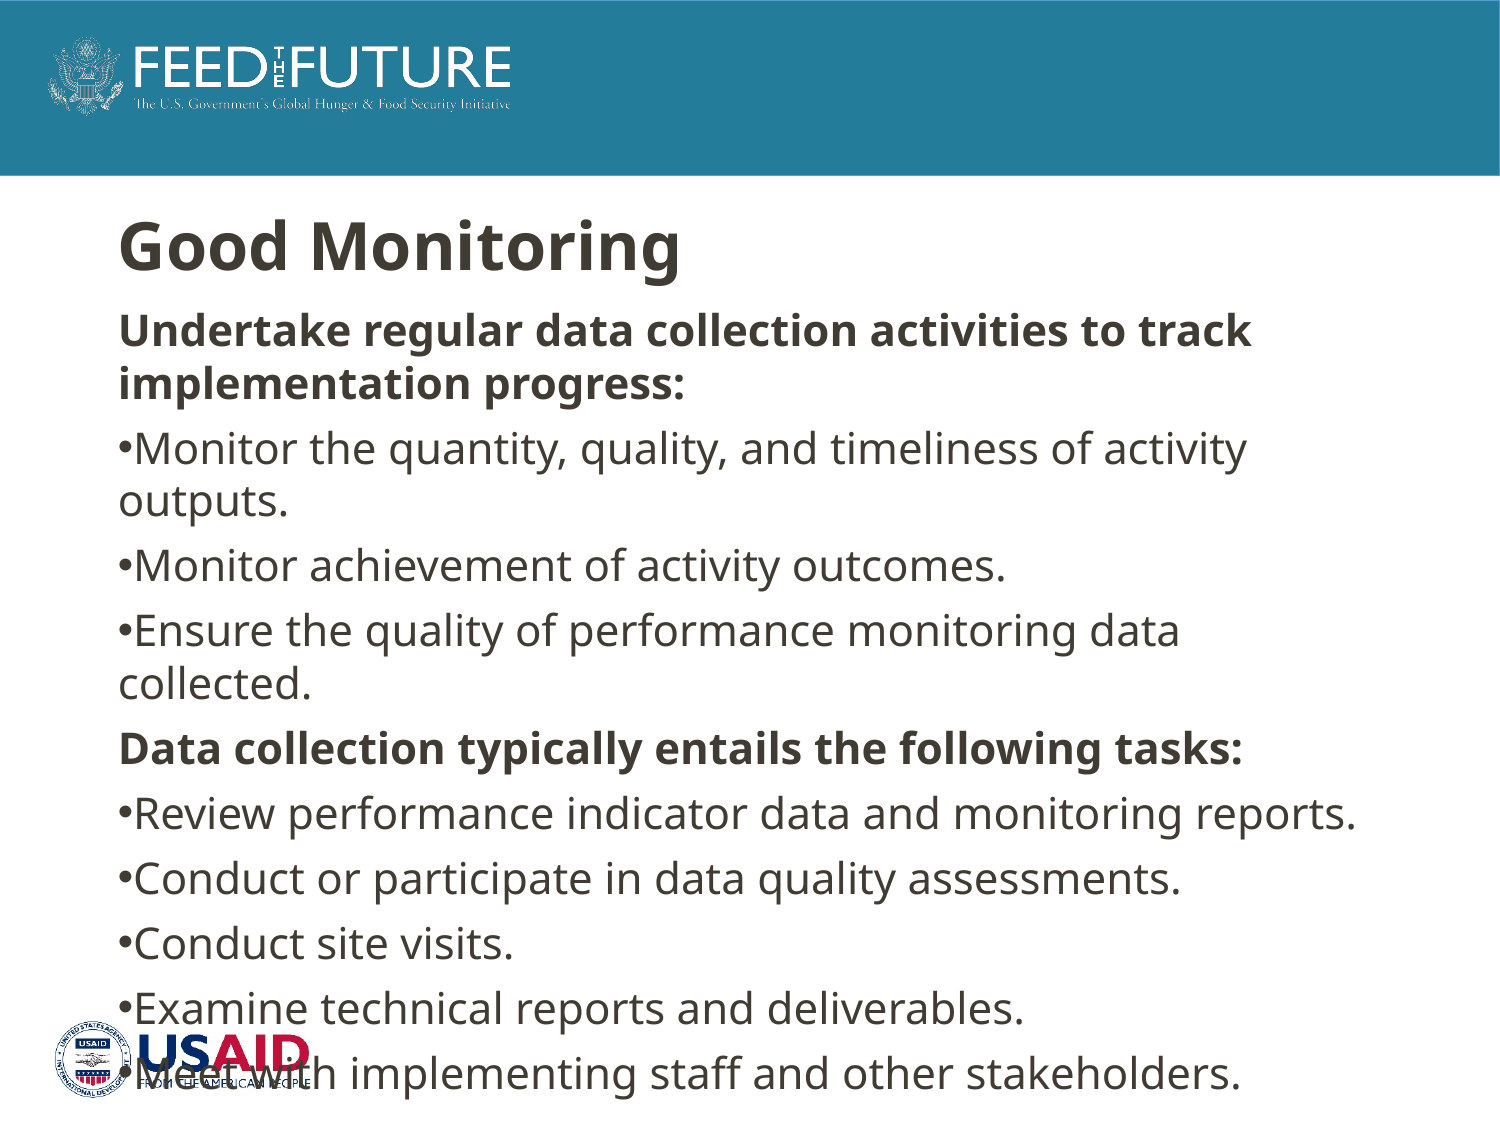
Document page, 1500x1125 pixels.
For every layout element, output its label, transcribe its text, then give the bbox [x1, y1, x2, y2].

title Good Monitoring [103, 205, 1397, 295]
picture [17, 1016, 321, 1103]
list Undertake regular data collection activities to track implementation progress: Monitor the quantity, quality, and timeliness of activity outputs. Monitor achievement of activity outcomes. Ensure the quality of performance monitoring data collected. Data collection typically entails the following tasks: Review performance indicator data and monitoring reports. Conduct or participate in data quality assessments. Conduct site visits. Examine technical reports and deliverables. Meet with implementing staff and other stakeholders. [103, 295, 1397, 990]
